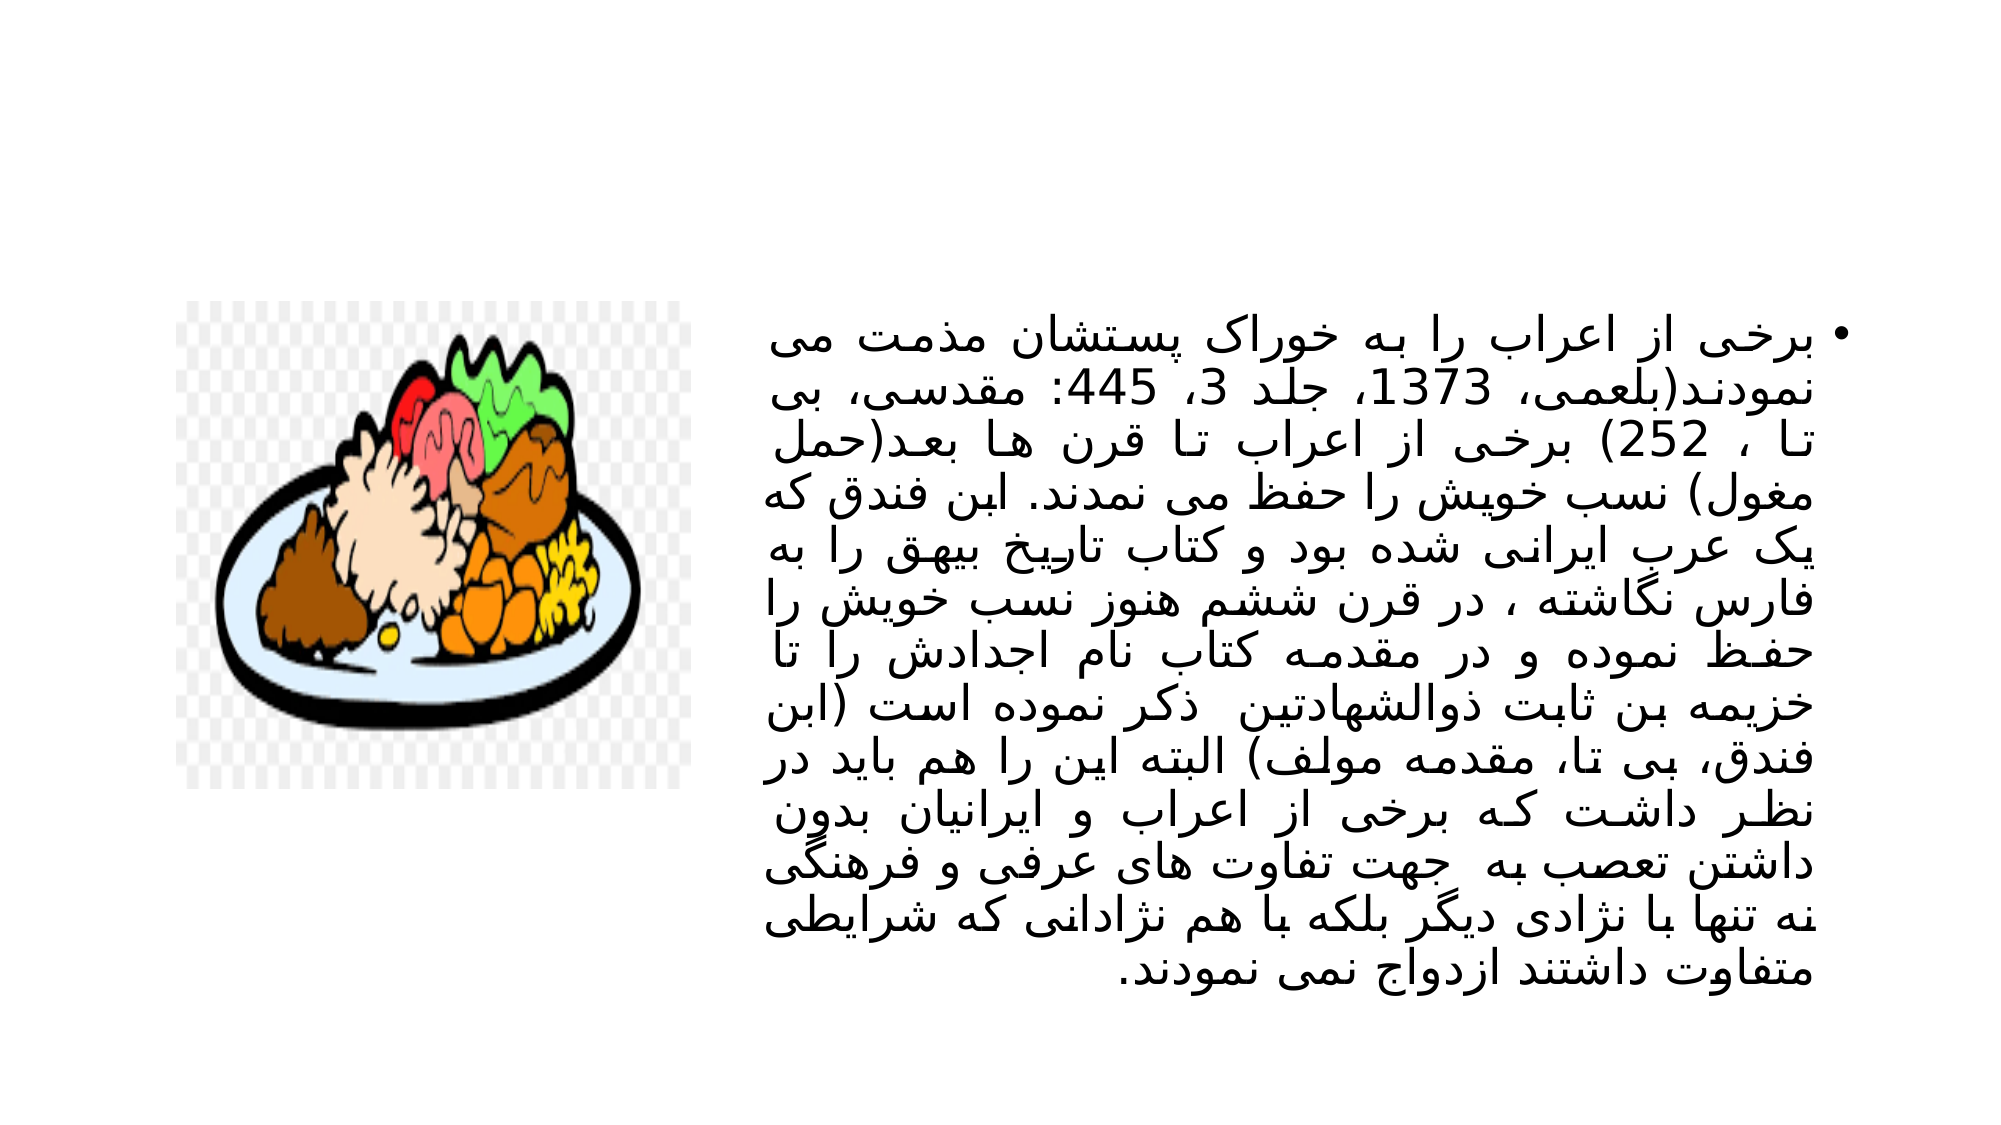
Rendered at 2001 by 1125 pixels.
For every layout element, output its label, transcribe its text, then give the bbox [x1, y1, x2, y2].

picture [176, 301, 691, 789]
list برخی از اعراب را به خوراک پستشان مذمت می نمودند(بلعمی، 1373، جلد 3، 445: مقدسی، بی تا ، 252) برخی از اعراب تا قرن ها بعد(حمل مغول) نسب خویش را حفظ می نمدند. ابن فندق که یک عرب ایرانی شده بود و کتاب تاریخ بیهق را به فارس نگاشته ، در قرن ششم هنوز نسب خویش را حفظ نموده و در مقدمه کتاب نام اجدادش را تا خزیمه بن ثابت ذوالشهادتین ذکر نموده است (ابن فندق، بی تا، مقدمه مولف) البته این را هم باید در نظر داشت که برخی از اعراب و ایرانیان بدون داشتن تعصب به جهت تفاوت های عرفی و فرهنگی نه تنها با نژادی دیگر بلکه با هم نژادانی که شرایطی متفاوت داشتند ازدواج نمی نمودند. [747, 301, 1863, 1016]
